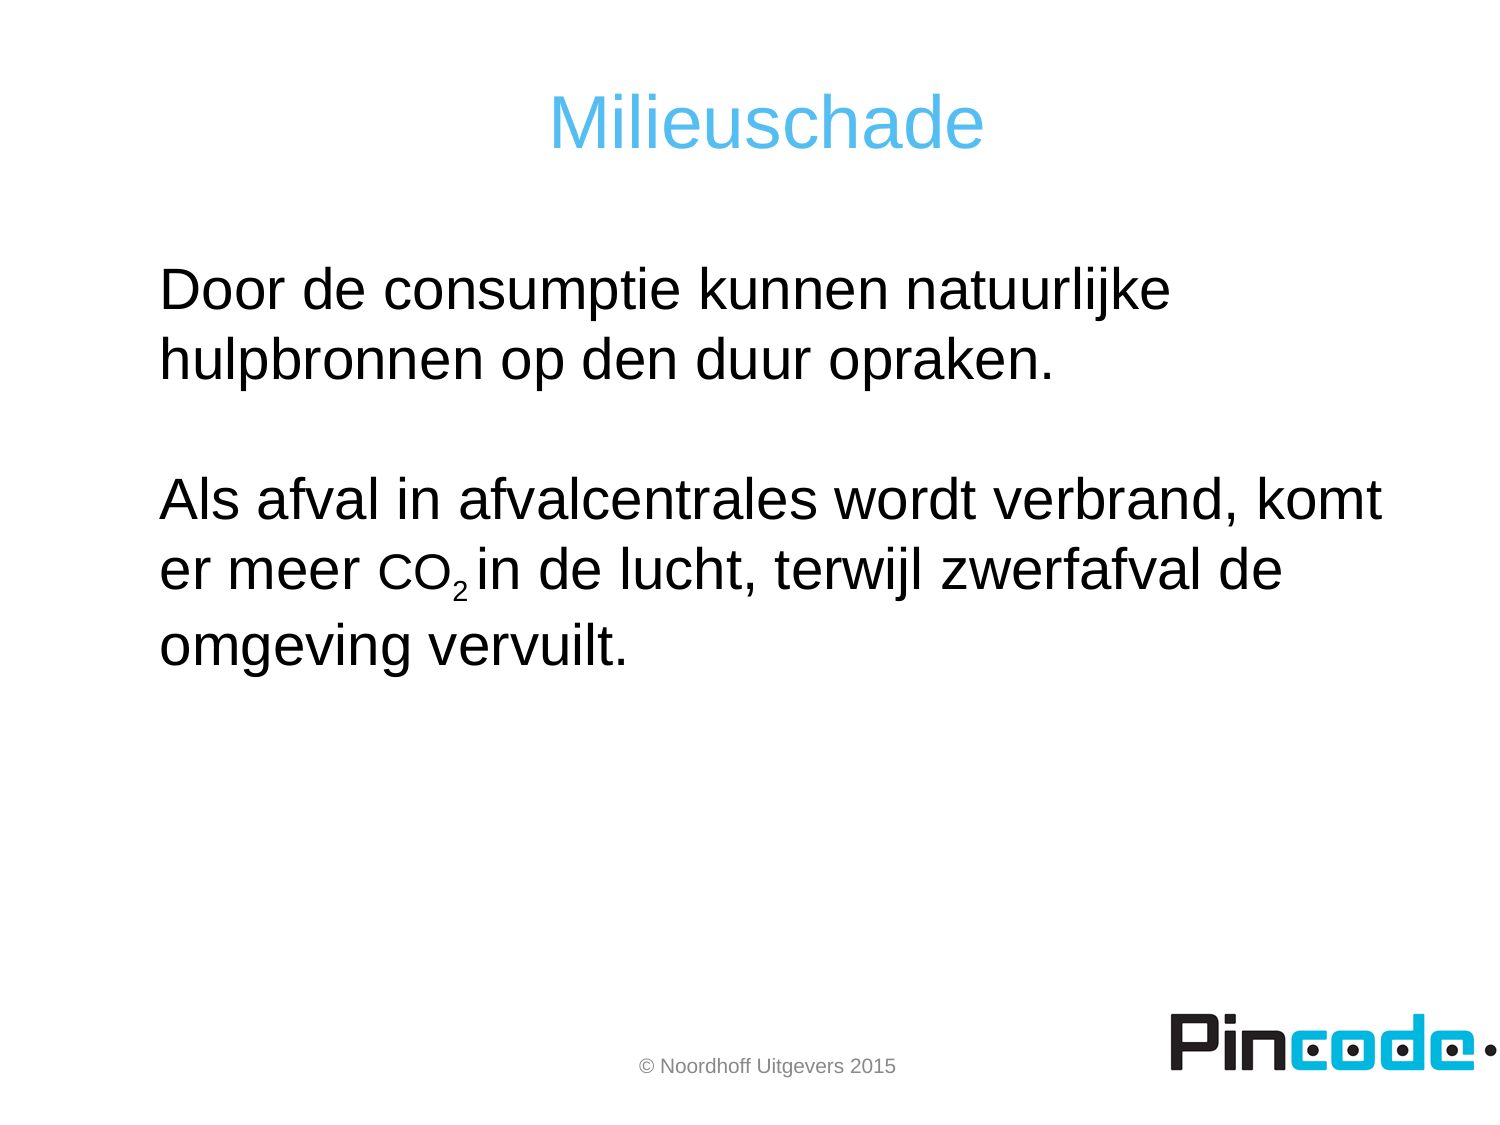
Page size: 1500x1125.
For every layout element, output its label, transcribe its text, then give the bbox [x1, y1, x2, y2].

title Milieuschade [92, 66, 1443, 254]
text_box © Noordhoff Uitgevers 2015 [530, 1034, 1006, 1095]
text_box Door de consumptie kunnen natuurlijke hulpbronnen op den duur opraken. Als afval in afvalcentrales wordt verbrand, komt er meer CO2 in de lucht, terwijl zwerfafval de omgeving vervuilt. [144, 243, 1445, 685]
picture [1167, 993, 1499, 1092]
